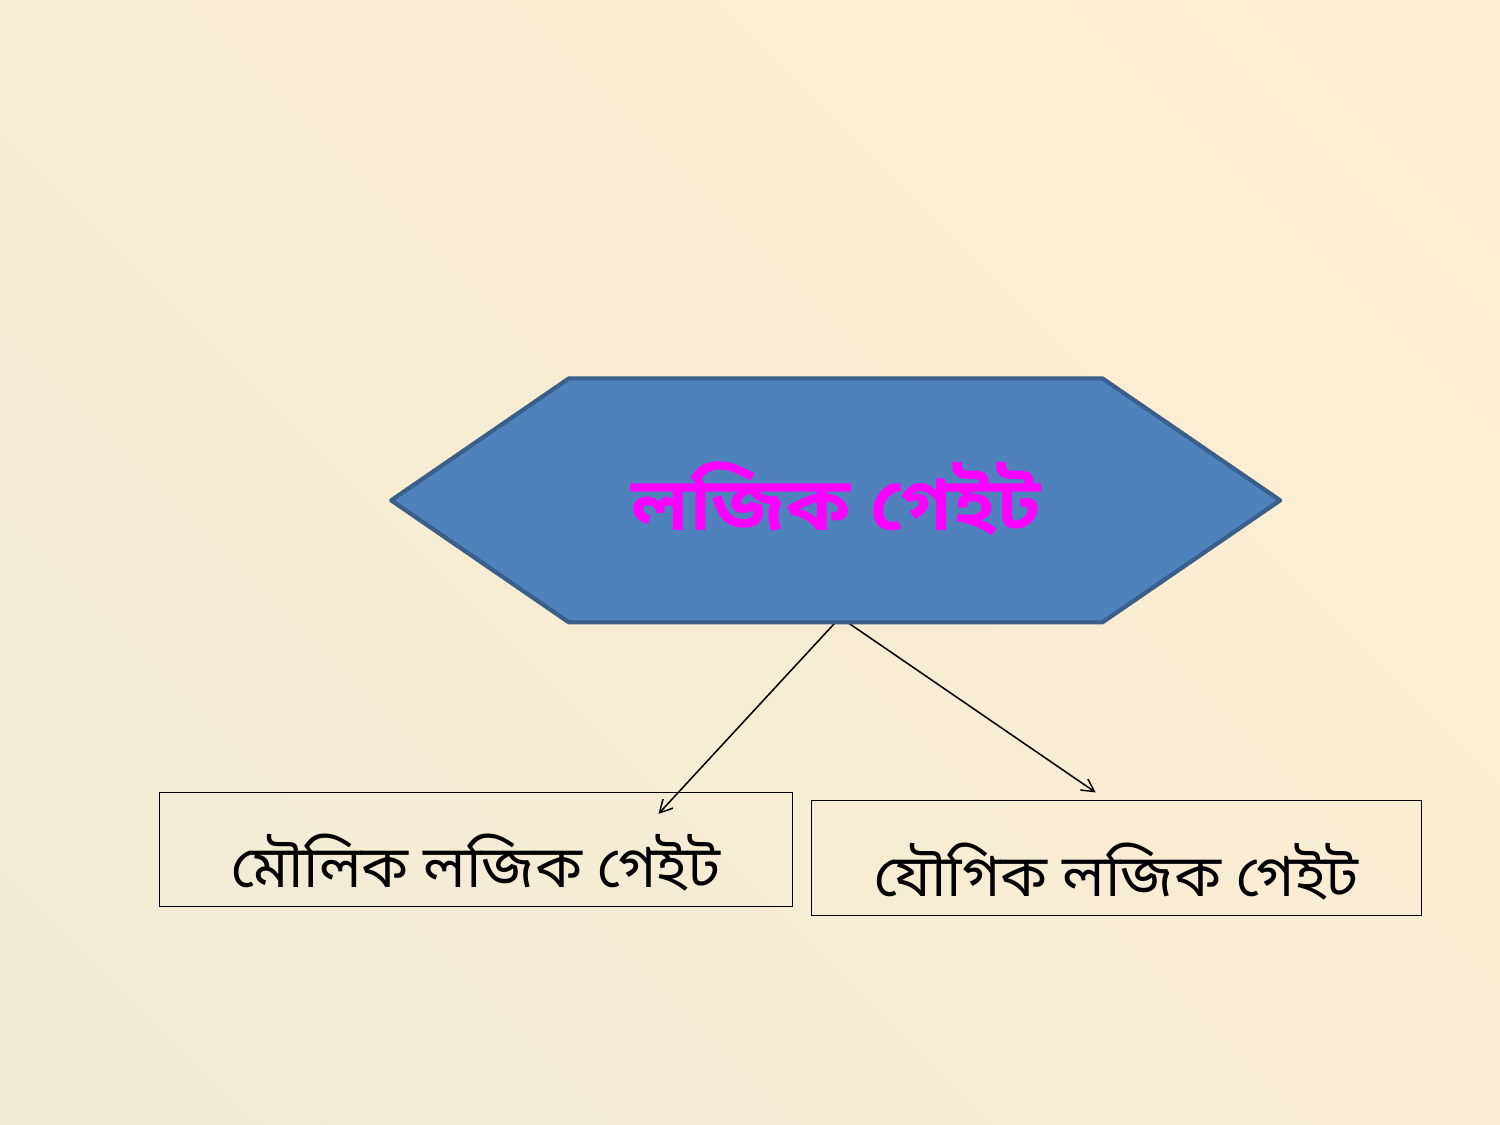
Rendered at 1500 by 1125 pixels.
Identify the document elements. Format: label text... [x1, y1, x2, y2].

text_box লজিক গেইট [389, 376, 1283, 625]
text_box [860, 613, 1096, 793]
text_box যৌগিক লজিক গেইট [811, 800, 1422, 916]
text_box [658, 601, 856, 815]
text_box মৌলিক লজিক গেইট [159, 792, 793, 907]
